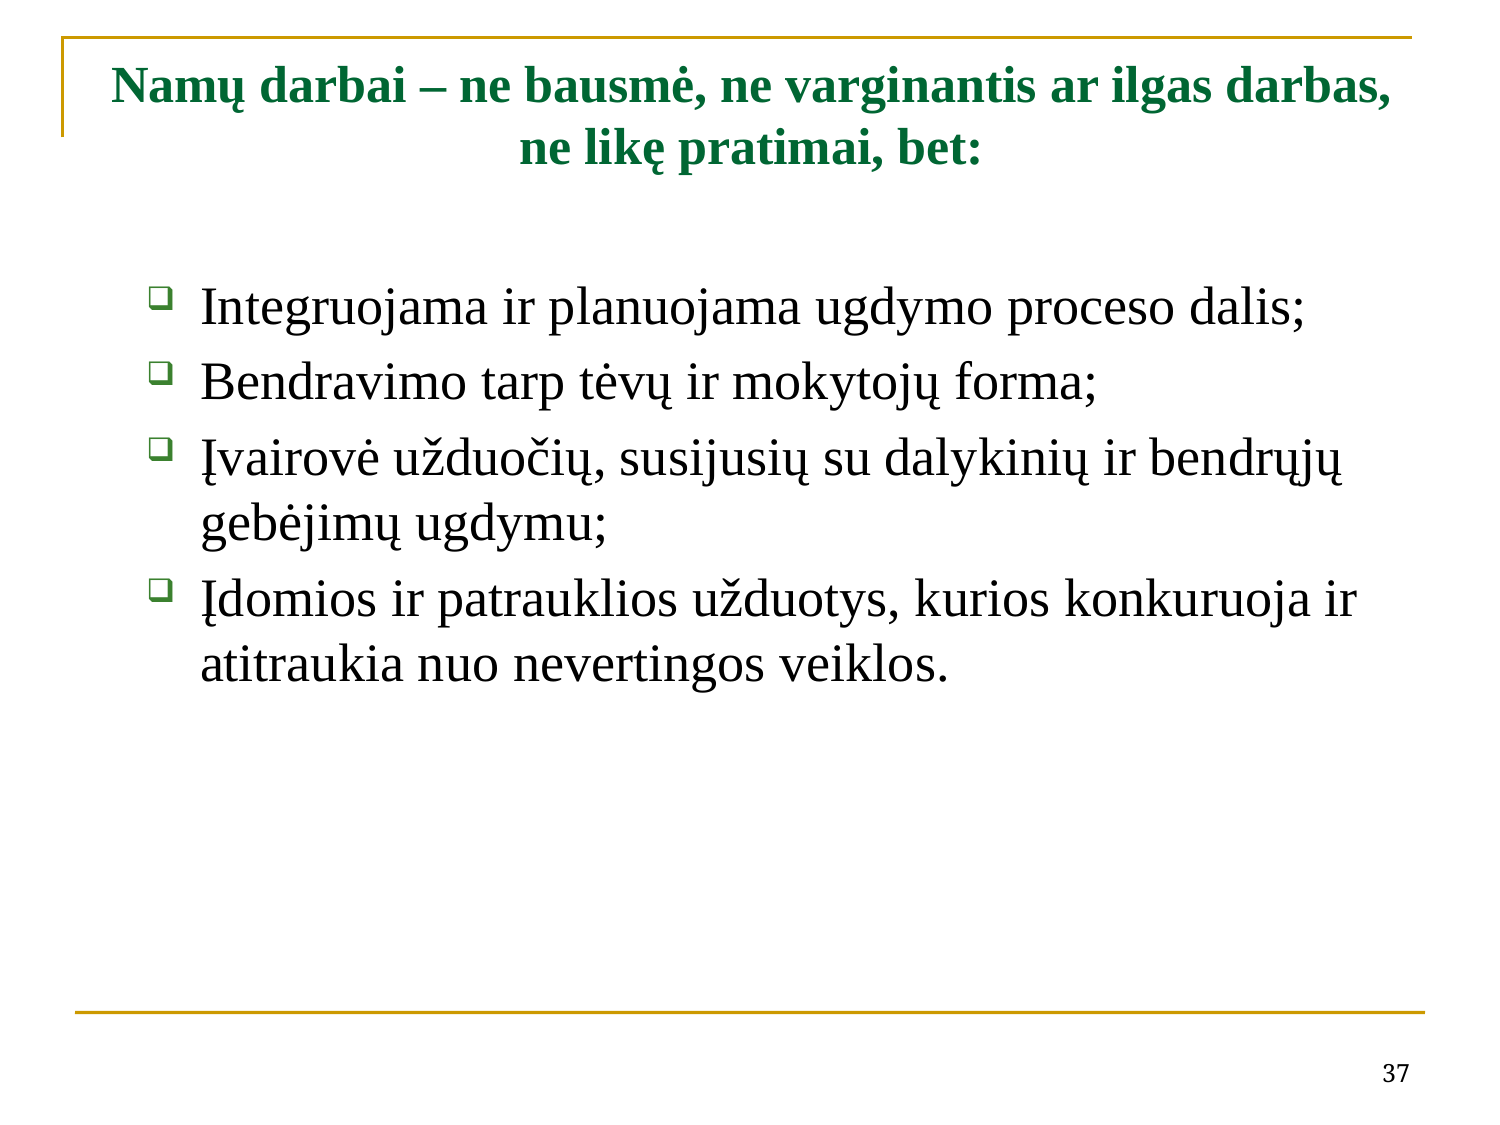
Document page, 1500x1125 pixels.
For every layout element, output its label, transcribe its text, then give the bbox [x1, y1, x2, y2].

slide_number 37 [1074, 1024, 1425, 1100]
title Namų darbai – ne bausmė, ne varginantis ar ilgas darbas, ne likę pratimai, bet: [76, 42, 1427, 230]
list Integruojama ir planuojama ugdymo proceso dalis; Bendravimo tarp tėvų ir mokytojų forma; Įvairovė užduočių, susijusių su dalykinių ir bendrųjų gebėjimų ugdymu; Įdomios ir patrauklios užduotys, kurios konkuruoja ir atitraukia nuo nevertingos veiklos. [75, 262, 1425, 1006]
